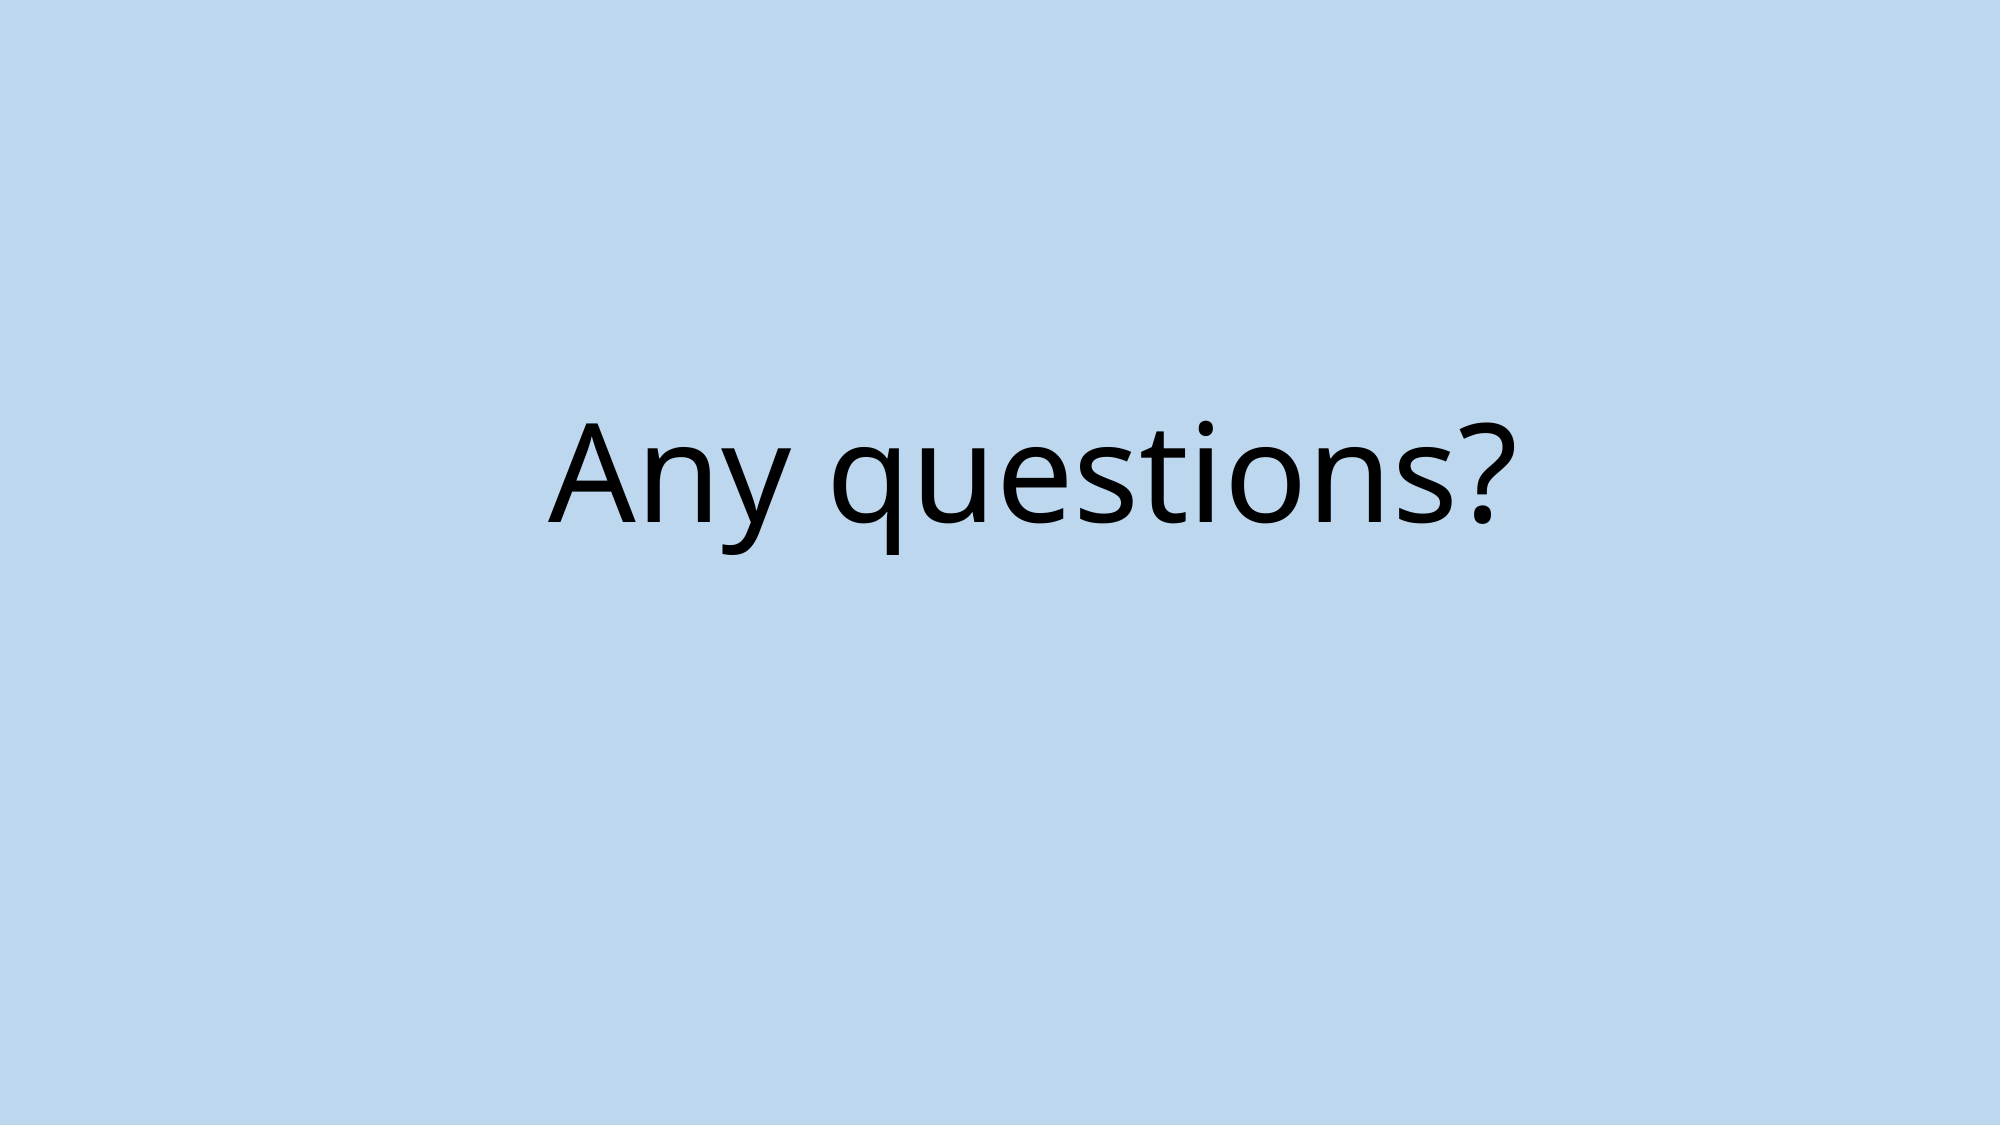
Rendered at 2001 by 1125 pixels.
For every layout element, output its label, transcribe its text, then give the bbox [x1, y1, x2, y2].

title Any questions? [171, 369, 1896, 587]
